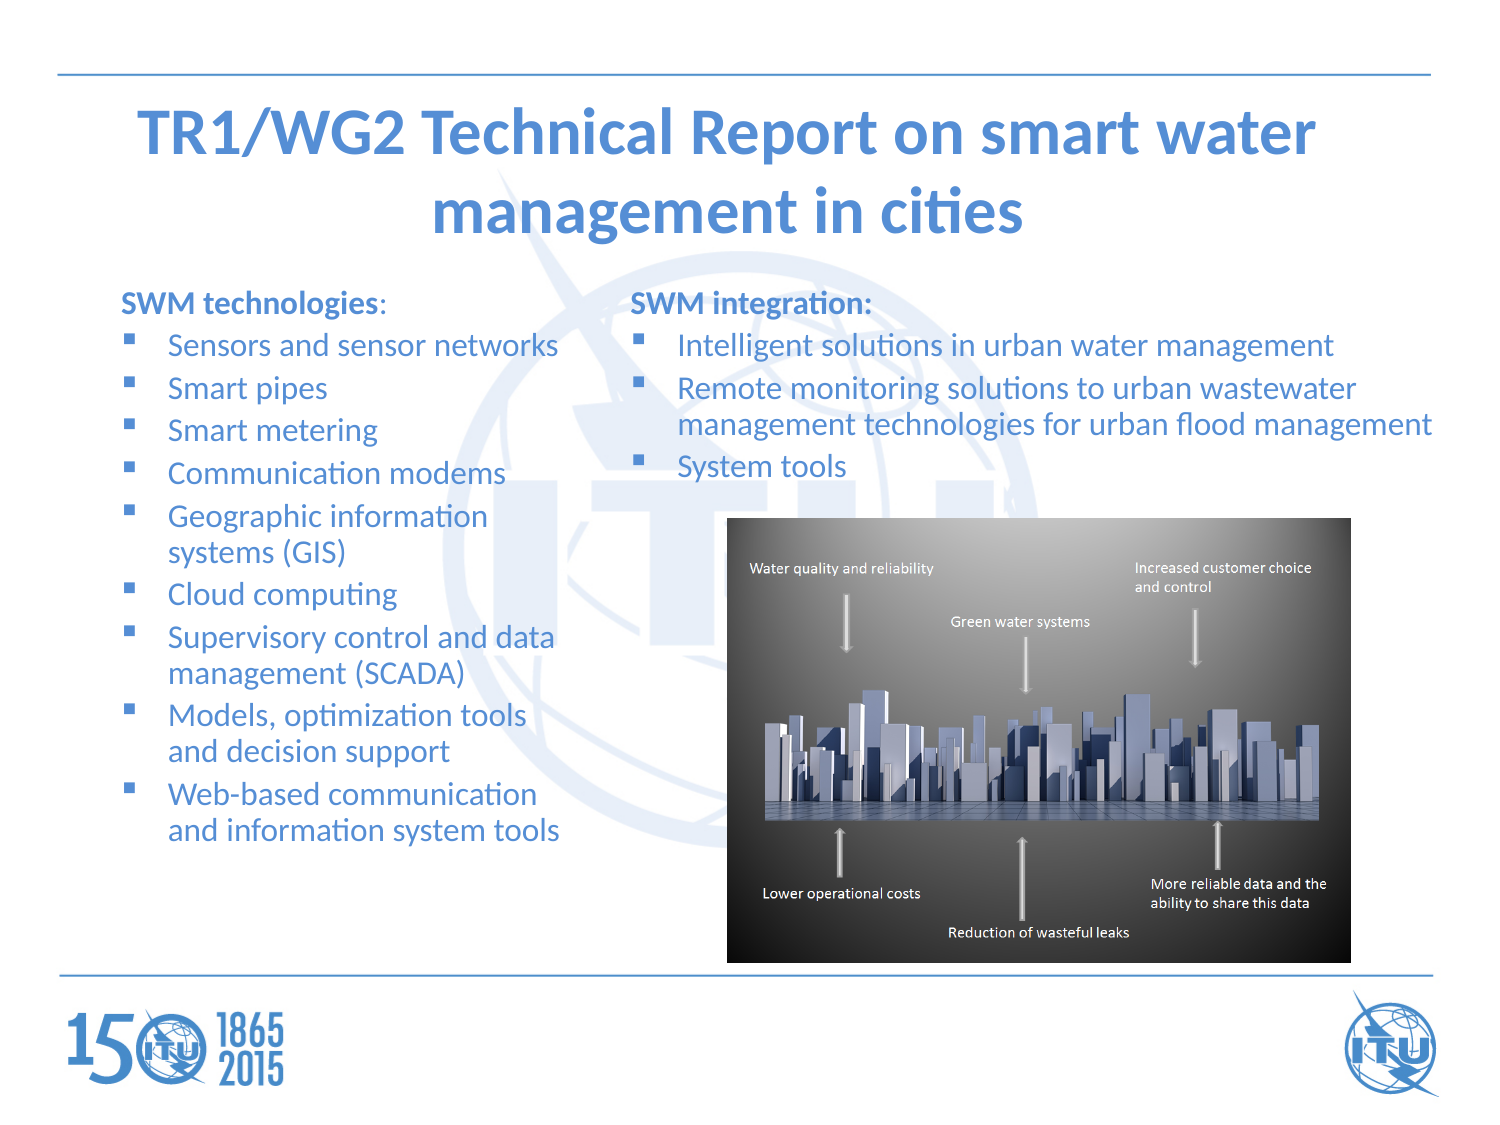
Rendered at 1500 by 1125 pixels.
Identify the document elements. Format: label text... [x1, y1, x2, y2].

text_box SWM technologies: Sensors and sensor networks Smart pipes Smart metering Communication modems Geographic information systems (GIS) Cloud computing Supervisory control and data management (SCADA) Models, optimization tools and decision support Web-based communication and information system tools [106, 278, 600, 550]
picture [0, 0, 1500, 1125]
text_box TR1/WG2 Technical Report on smart water management in cities [30, 80, 1425, 255]
text_box SWM integration: Intelligent solutions in urban water management Remote monitoring solutions to urban wastewater management technologies for urban flood management System tools [615, 278, 1464, 458]
